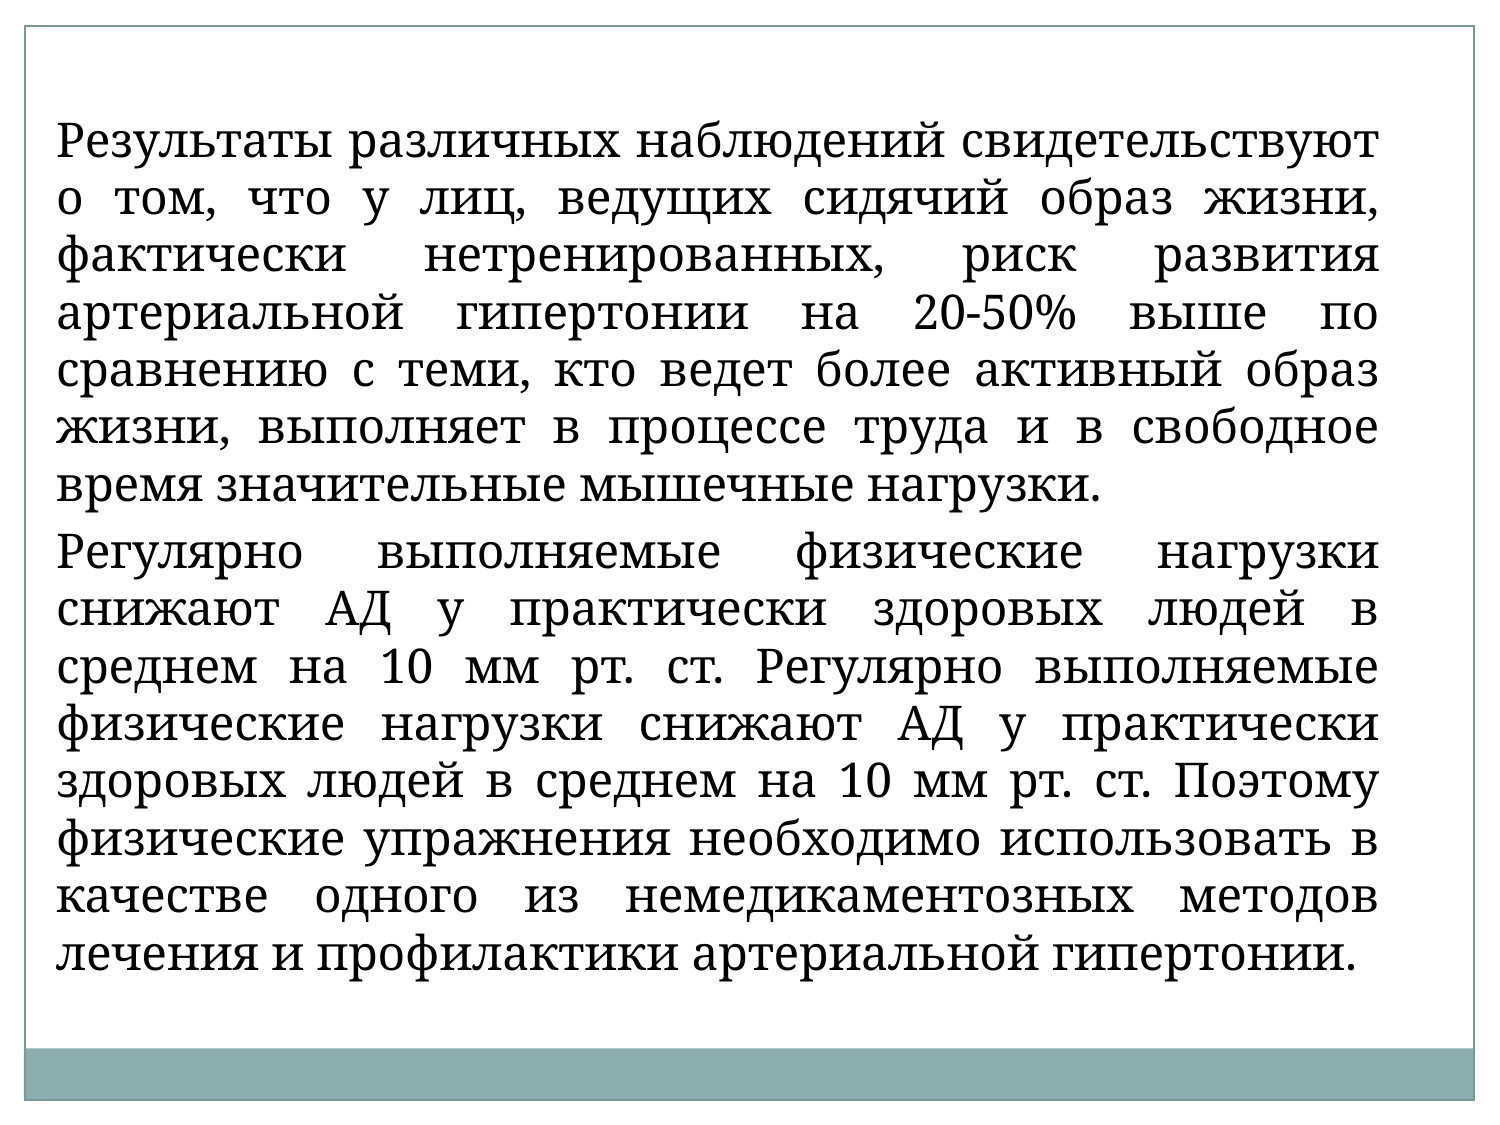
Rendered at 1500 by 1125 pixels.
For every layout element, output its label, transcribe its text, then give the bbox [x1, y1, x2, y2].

list Результаты различных наблюдений свидетельствуют о том, что у лиц, ведущих сидячий образ жизни, фактически нетренированных, риск развития артериальной гипертонии на 20-50% выше по сравнению с теми, кто ведет более активный образ жизни, выполняет в процессе труда и в свободное время значительные мышечные нагрузки. Регулярно выполняемые физические нагрузки снижают АД у практически здоровых людей в среднем на 10 мм рт. ст. Регулярно выполняемые физические нагрузки снижают АД у практически здоровых людей в среднем на 10 мм рт. ст. Поэтому физические упражнения необходимо использовать в качестве одного из немедикаментозных методов лечения и профилактики артериальной гипертонии. [0, 101, 1396, 1001]
